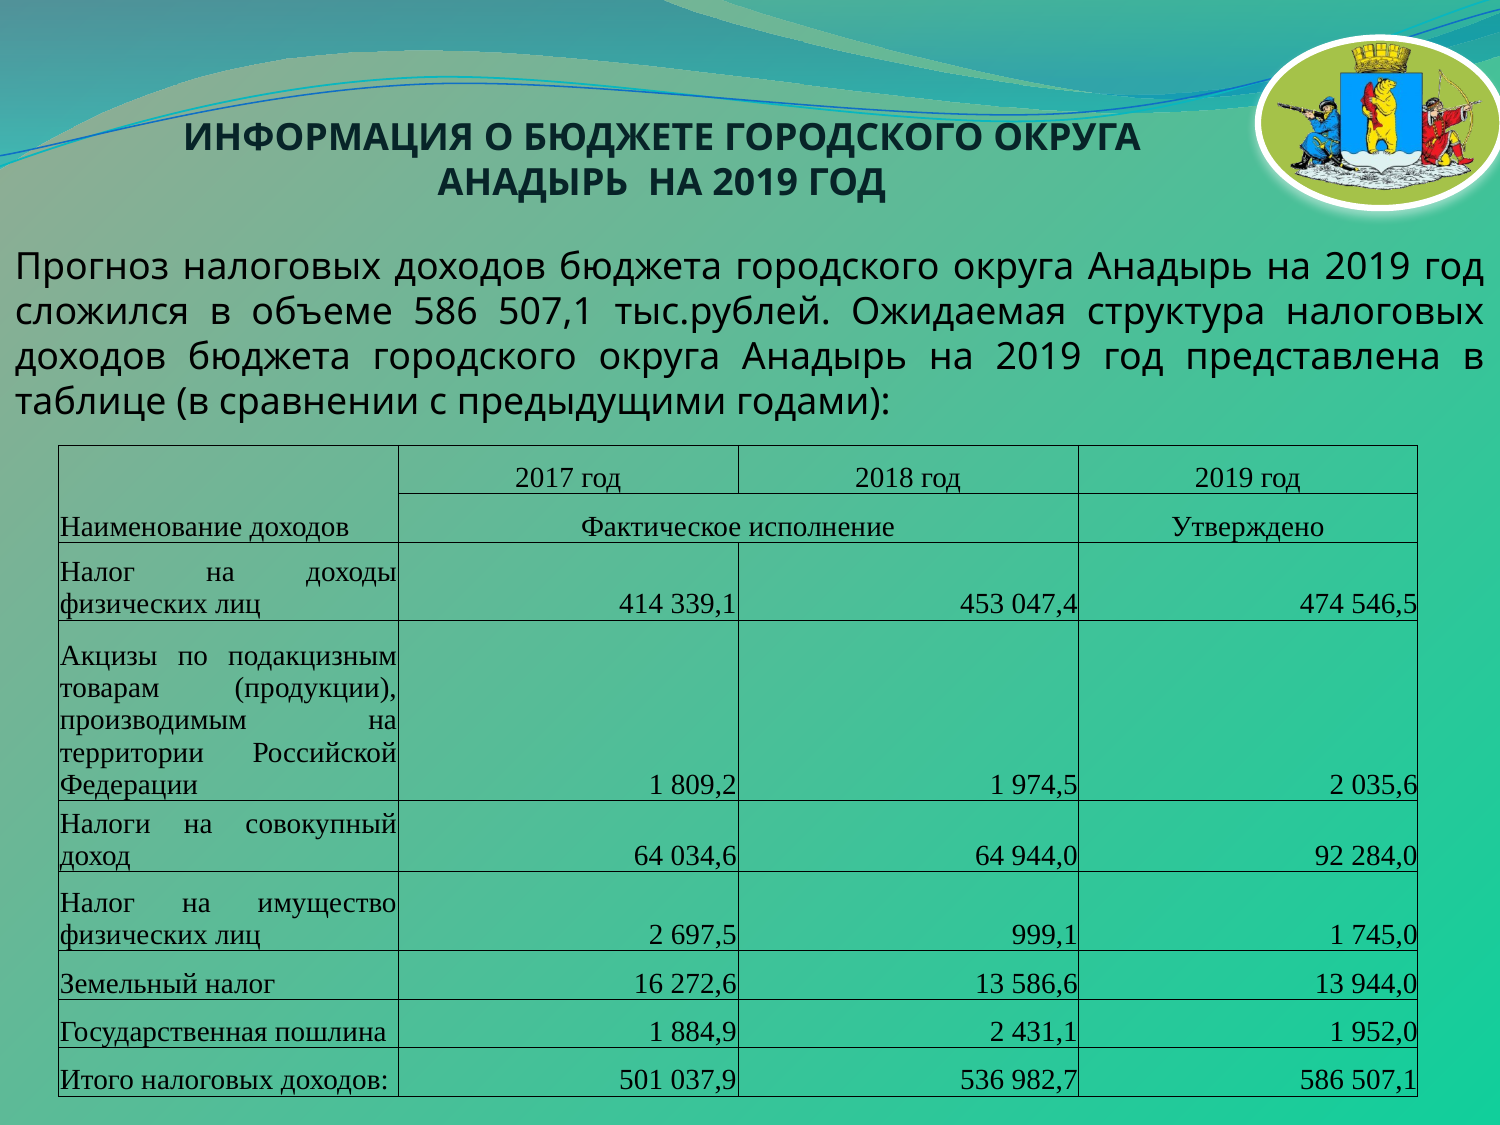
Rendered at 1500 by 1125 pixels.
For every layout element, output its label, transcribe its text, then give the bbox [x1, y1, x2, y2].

table_cell 13 944,0 [1079, 951, 1417, 999]
table_cell 414 339,1 [399, 543, 738, 620]
table_cell 474 546,5 [1079, 543, 1417, 620]
table_cell 13 586,6 [739, 951, 1078, 999]
text_box [1330, 204, 1430, 212]
table_cell Земельный налог [59, 951, 398, 999]
table_cell 2 697,5 [399, 872, 738, 950]
table_cell Налог на доходы физических лиц [59, 543, 398, 620]
table_cell 64 034,6 [399, 801, 738, 871]
table_cell 536 982,7 [739, 1048, 1078, 1096]
table_cell 1 809,2 [399, 621, 738, 800]
table_cell Итого налоговых доходов: [59, 1048, 398, 1096]
table_cell Государственная пошлина [59, 1000, 398, 1047]
text_box [1336, 34, 1425, 40]
table_header 2017 год [399, 446, 738, 493]
table_header Наименование доходов [59, 446, 398, 542]
text_box [1493, 84, 1500, 162]
table_cell Налоги на совокупный доход [59, 801, 398, 871]
table_cell 64 944,0 [739, 801, 1078, 871]
table_cell 2 431,1 [739, 1000, 1078, 1047]
picture [1275, 41, 1487, 191]
table_cell 1 745,0 [1079, 872, 1417, 950]
table_header 2019 год [1079, 446, 1417, 493]
text_box Прогноз налоговых доходов бюджета городского округа Анадырь на 2019 год сложился в объеме 586 507,1 тыс.рублей. Ожидаемая структура налоговых доходов бюджета городского округа Анадырь на 2019 год представлена в таблице (в сравнении с предыдущими годами): [0, 234, 1500, 475]
table_cell Фактическое исполнение [399, 494, 1078, 542]
table_cell 501 037,9 [399, 1048, 738, 1096]
table_cell Утверждено [1079, 494, 1417, 542]
table_cell 92 284,0 [1079, 801, 1417, 871]
table_cell 2 035,6 [1079, 621, 1417, 800]
table_cell 1 952,0 [1079, 1000, 1417, 1047]
table_cell Налог на имущество физических лиц [59, 872, 398, 950]
text_box Информация о бюджете городского округа Анадырь на 2019 год [82, 105, 1243, 211]
table_cell 586 507,1 [1079, 1048, 1417, 1096]
table_cell 999,1 [739, 872, 1078, 950]
text_box [1254, 83, 1268, 163]
table_cell 453 047,4 [739, 543, 1078, 620]
table_cell 1 974,5 [739, 621, 1078, 800]
table_cell Акцизы по подакцизным товарам (продукции), производимым на территории Российской Федерации [59, 621, 398, 800]
table_cell 1 884,9 [399, 1000, 738, 1047]
table_header 2018 год [739, 446, 1078, 493]
table_cell 16 272,6 [399, 951, 738, 999]
